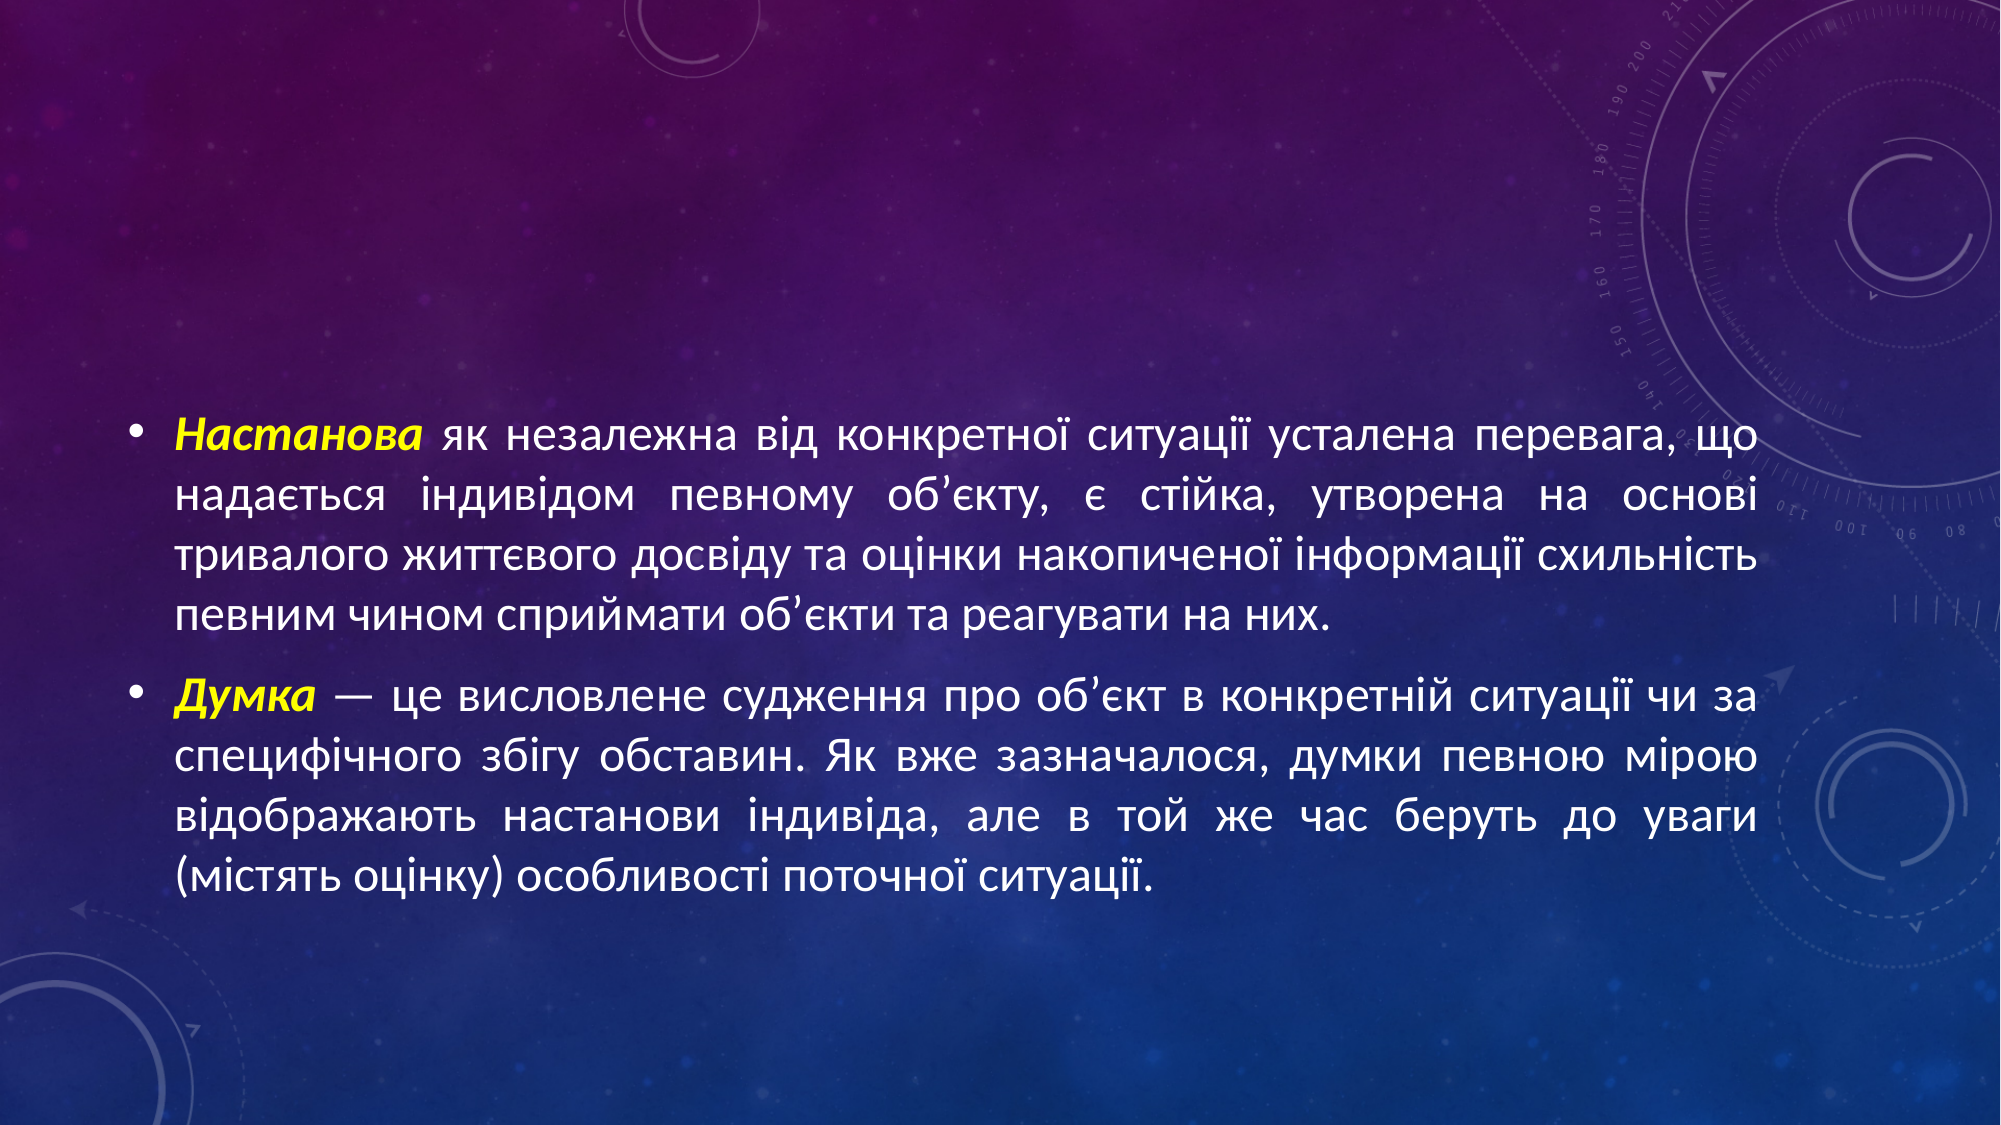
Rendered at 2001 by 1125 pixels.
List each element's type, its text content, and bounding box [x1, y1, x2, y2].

picture [0, 0, 2001, 1125]
list Настанова як незалежна від конкретної ситуації усталена перевага, що надається індивідом певному об’єкту, є стійка, утворена на основі тривалого життєвого досвіду та оцінки накопиченої інформації схильність певним чином сприймати об’єкти та реагувати на них. Думка — це висловлене судження про об’єкт в конкретній ситуації чи за специфічного збігу обставин. Як вже зазначалося, думки певною мірою відображають настанови індивіда, але в той же час беруть до уваги (містять оцінку) особливості поточної ситуації. [112, 351, 1775, 950]
